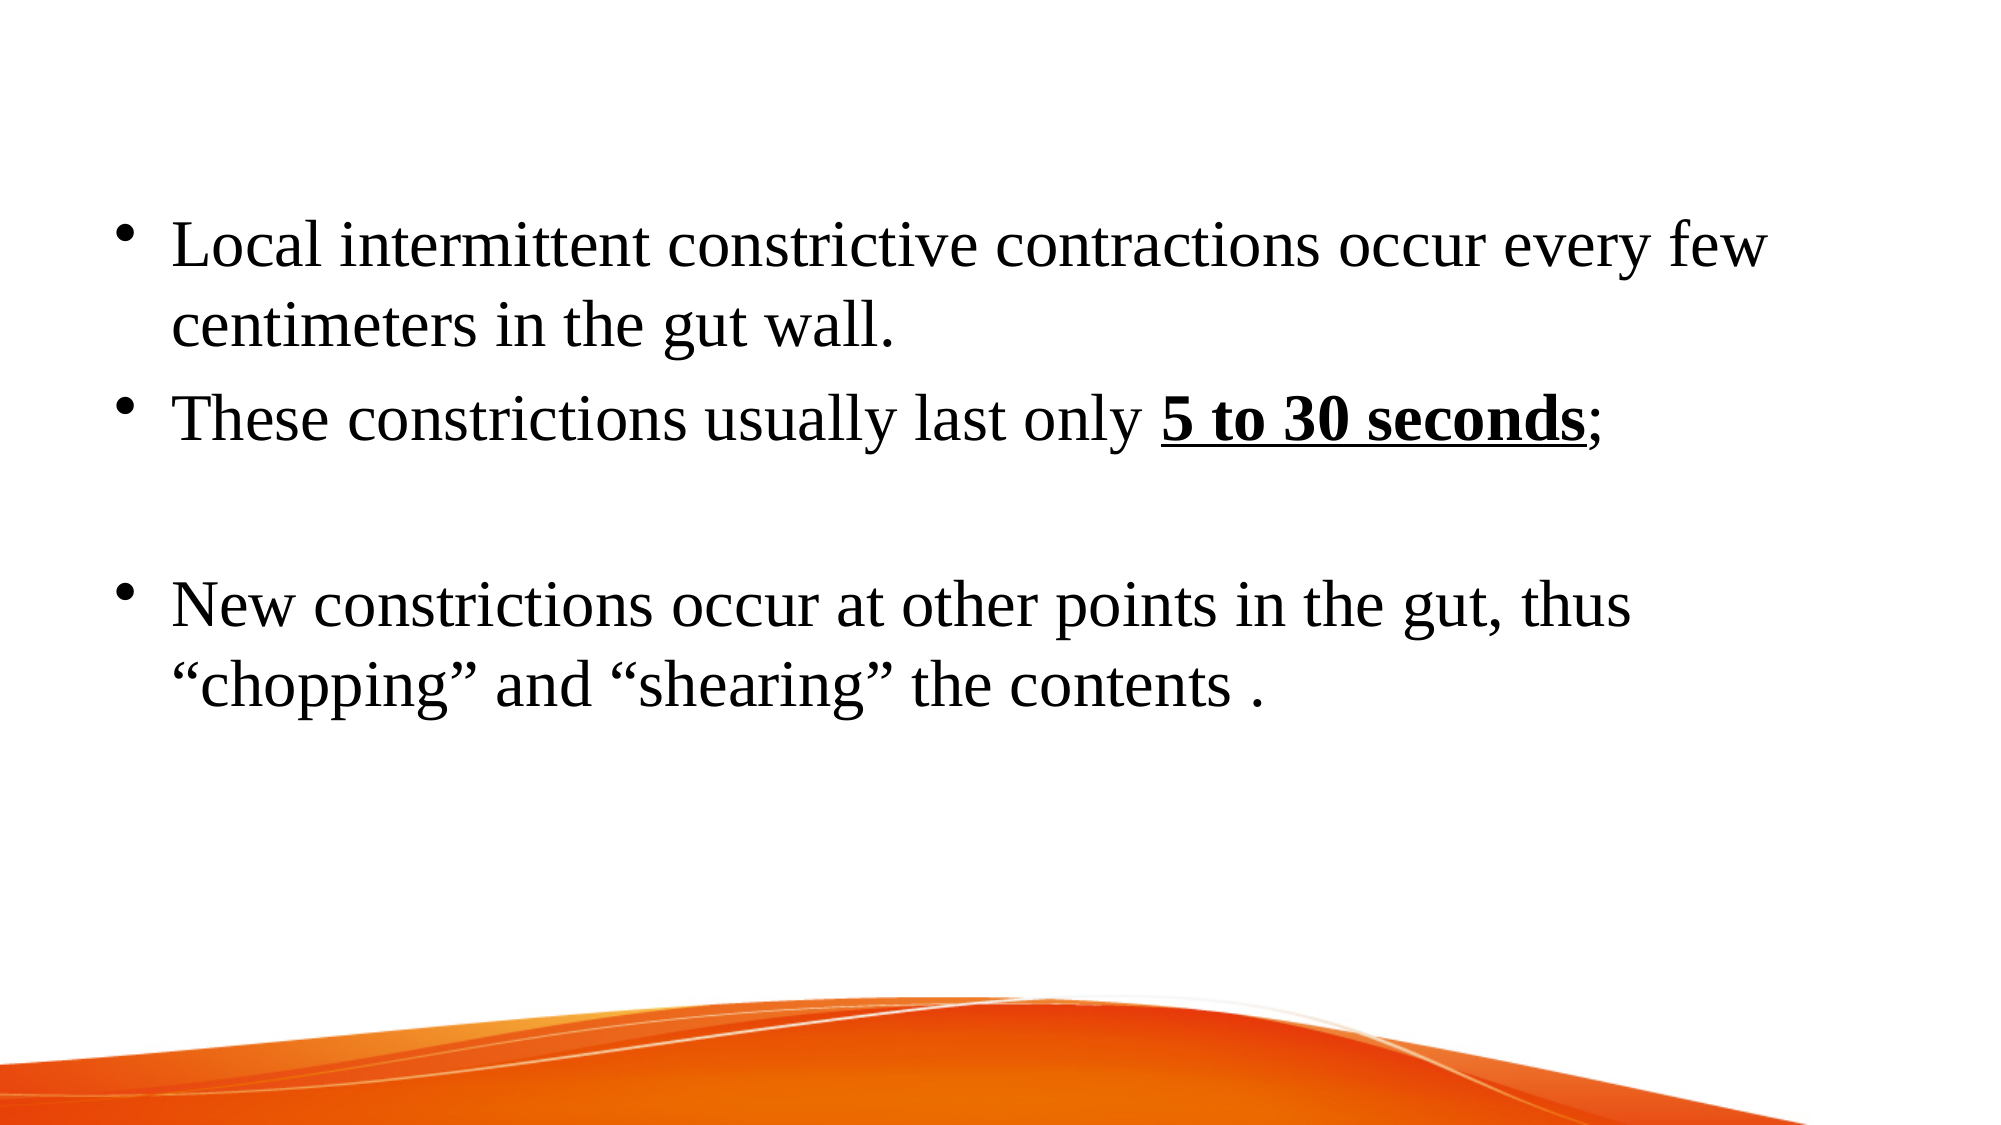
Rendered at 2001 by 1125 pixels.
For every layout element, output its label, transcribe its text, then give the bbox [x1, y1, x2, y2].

picture [0, 0, 2000, 1125]
list Local intermittent constrictive contractions occur every few centimeters in the gut wall. These constrictions usually last only 5 to 30 seconds; New constrictions occur at other points in the gut, thus “chopping” and “shearing” the contents . [99, 192, 1901, 1006]
